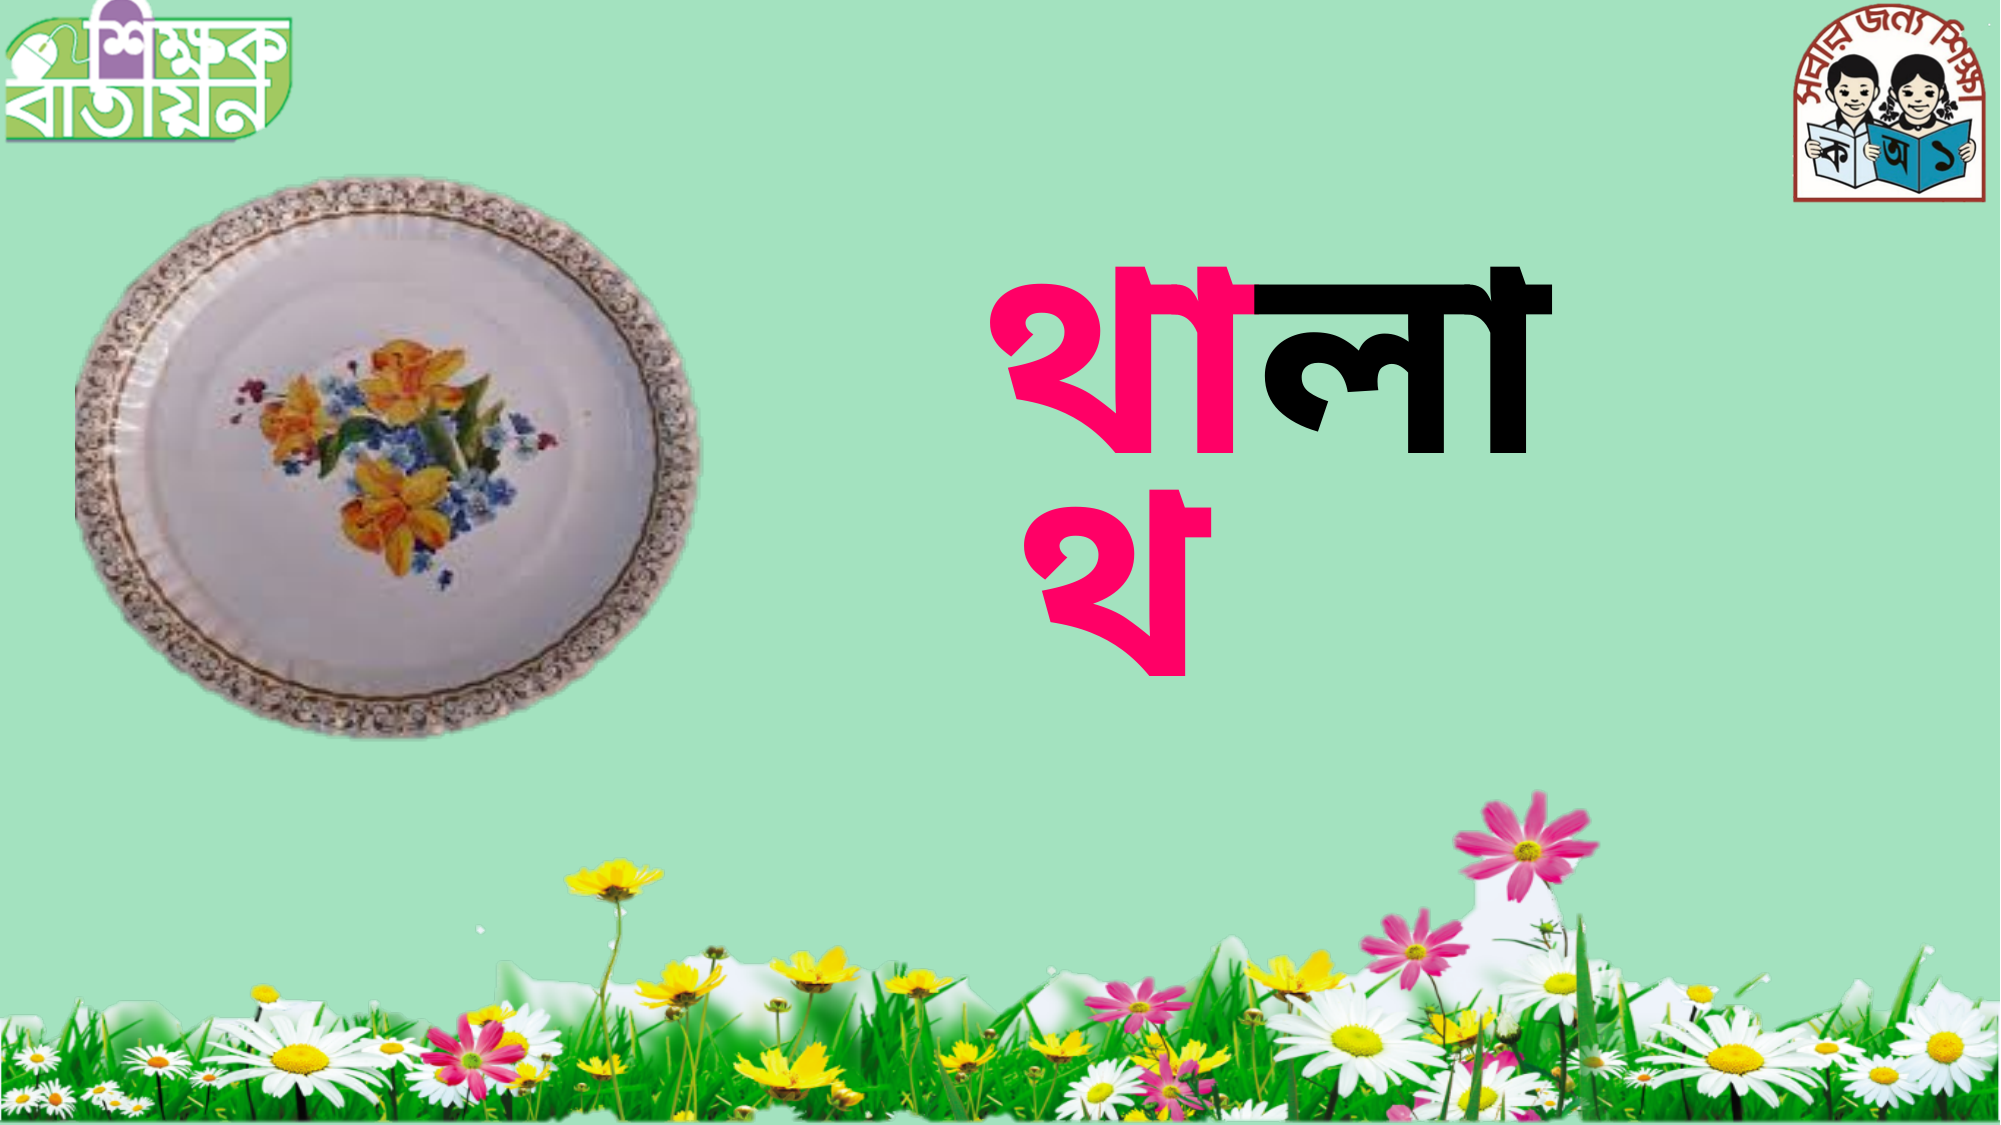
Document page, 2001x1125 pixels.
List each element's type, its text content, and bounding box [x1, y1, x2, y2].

text_box থালা [965, 175, 1669, 516]
text_box থ [999, 398, 1352, 739]
picture [1790, 0, 2000, 205]
picture [0, 0, 736, 748]
picture [0, 754, 2000, 1125]
